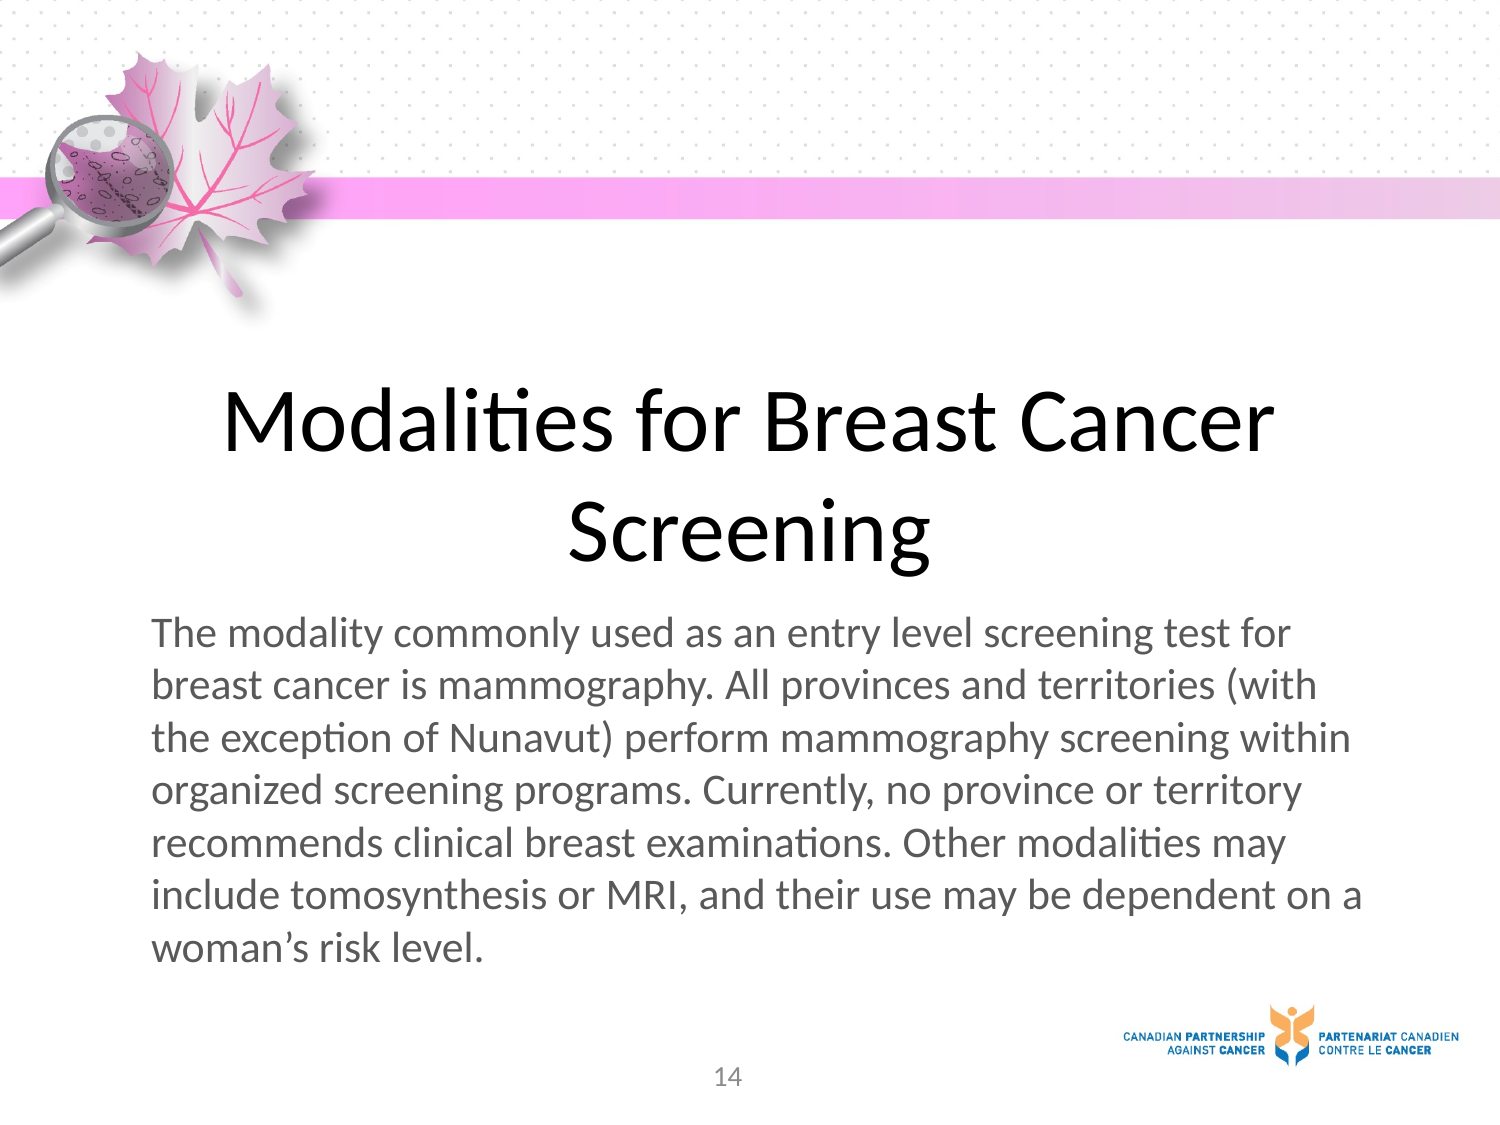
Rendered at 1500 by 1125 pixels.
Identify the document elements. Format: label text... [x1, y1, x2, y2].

picture [0, 0, 1500, 1125]
slide_number 14 [675, 1045, 780, 1105]
title Modalities for Breast Cancer Screening [112, 349, 1388, 591]
subtitle The modality commonly used as an entry level screening test for breast cancer is mammography. All provinces and territories (with the exception of Nunavut) perform mammography screening within organized screening programs. Currently, no province or territory recommends clinical breast examinations. Other modalities may include tomosynthesis or MRI, and their use may be dependent on a woman’s risk level. [135, 595, 1388, 1024]
